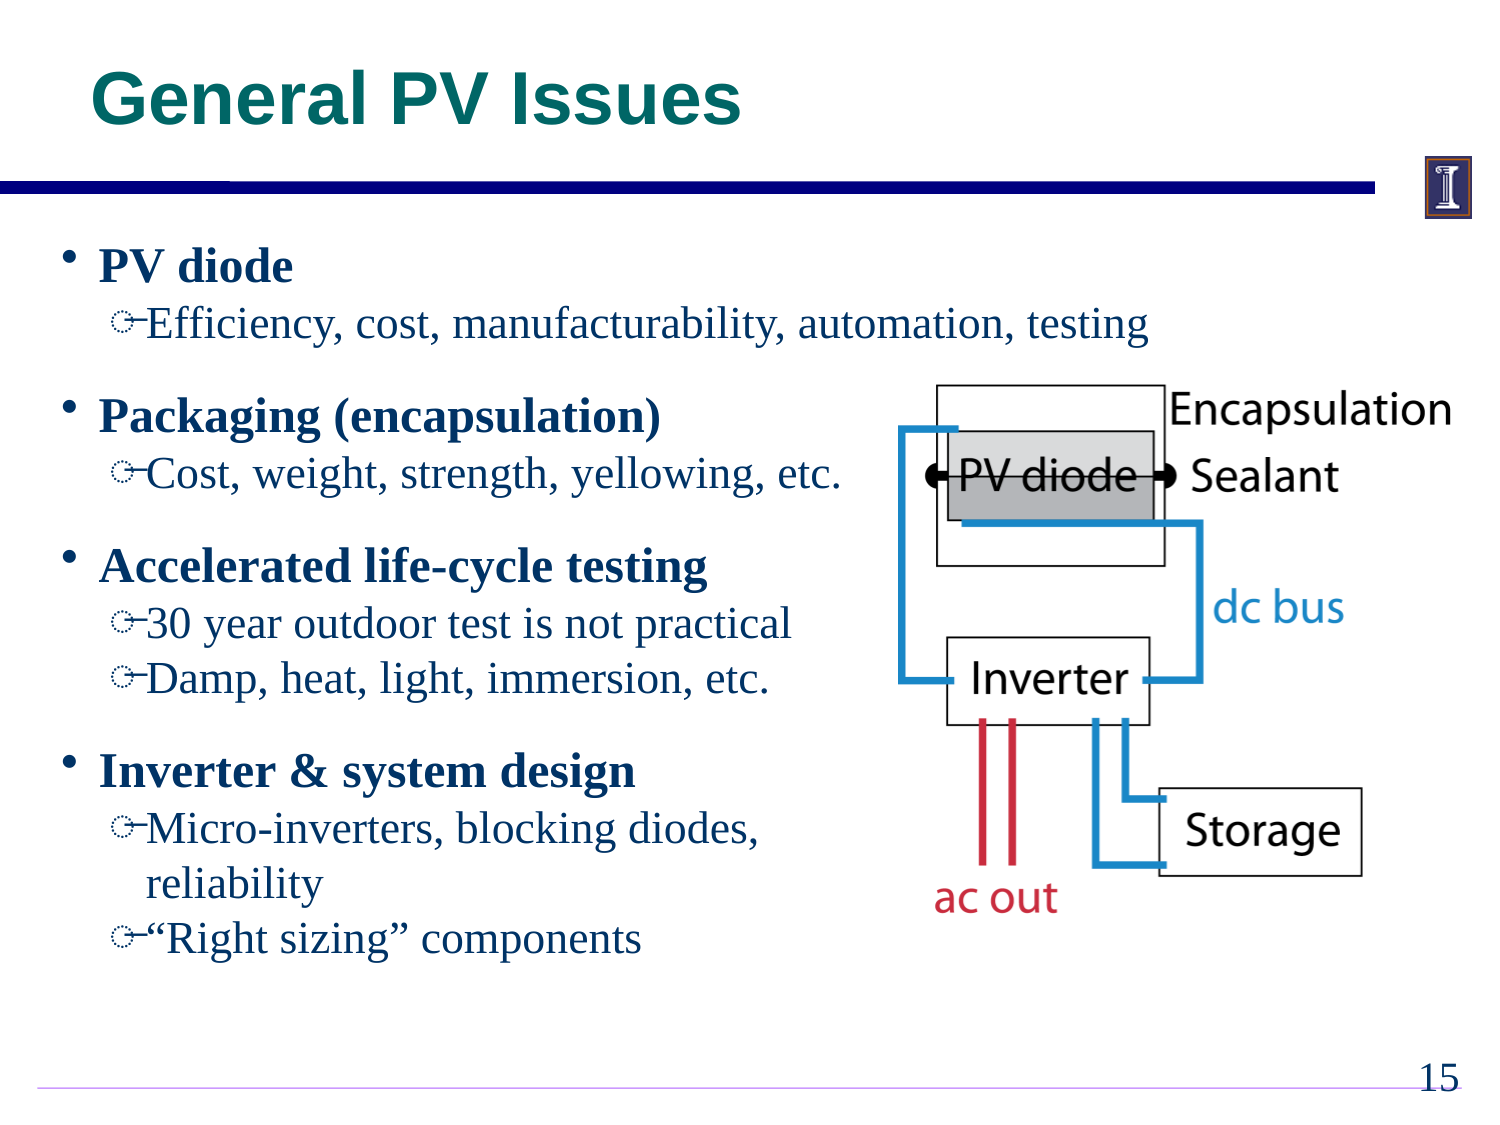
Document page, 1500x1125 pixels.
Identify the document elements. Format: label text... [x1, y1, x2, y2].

title General PV Issues [74, 12, 1388, 188]
picture [897, 384, 1454, 926]
text_box PV diode Efficiency, cost, manufacturability, automation, testing Packaging (encapsulation) Cost, weight, strength, yellowing, etc. Accelerated life-cycle testing 30 year outdoor test is not practical Damp, heat, light, immersion, etc. Inverter & system design Micro-inverters, blocking diodes, reliability “Right sizing” components [46, 224, 1243, 970]
picture [1424, 156, 1472, 219]
slide_number 14 [1162, 1037, 1476, 1113]
